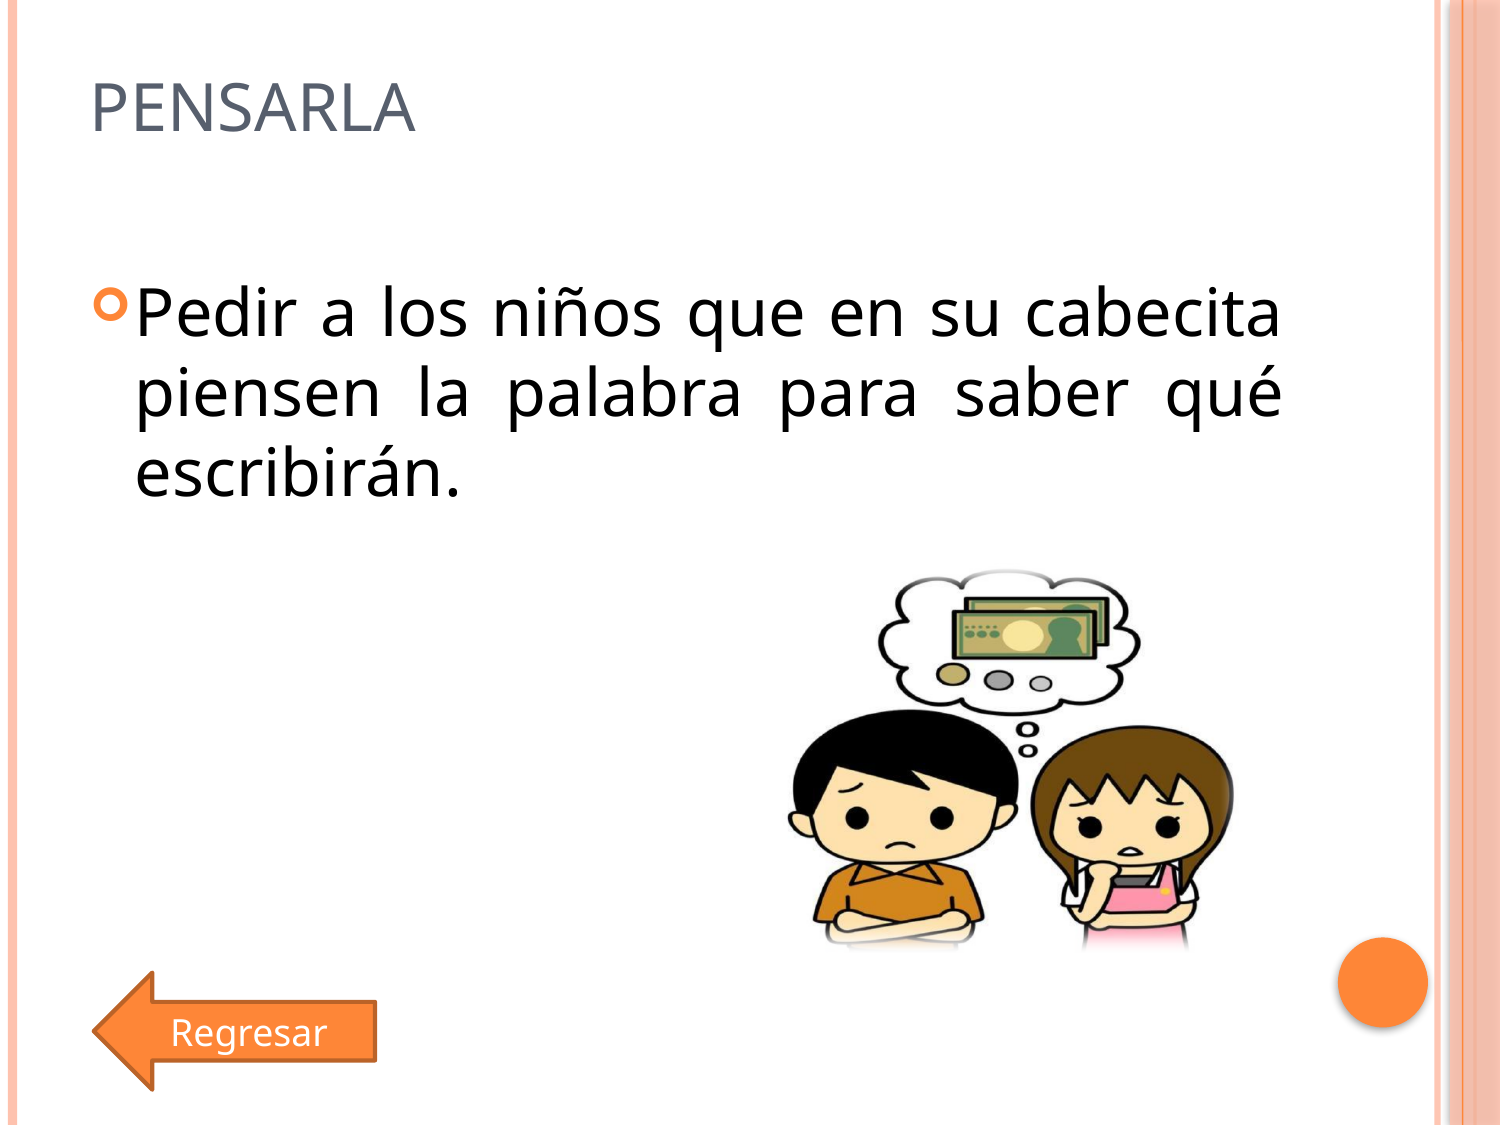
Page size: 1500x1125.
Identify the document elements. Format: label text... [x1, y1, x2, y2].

title Pensarla [75, 45, 1300, 233]
list Pedir a los niños que en su cabecita piensen la palabra para saber qué escribirán. [75, 262, 1300, 1062]
text_box Regresar [91, 970, 378, 1092]
picture [749, 561, 1254, 954]
